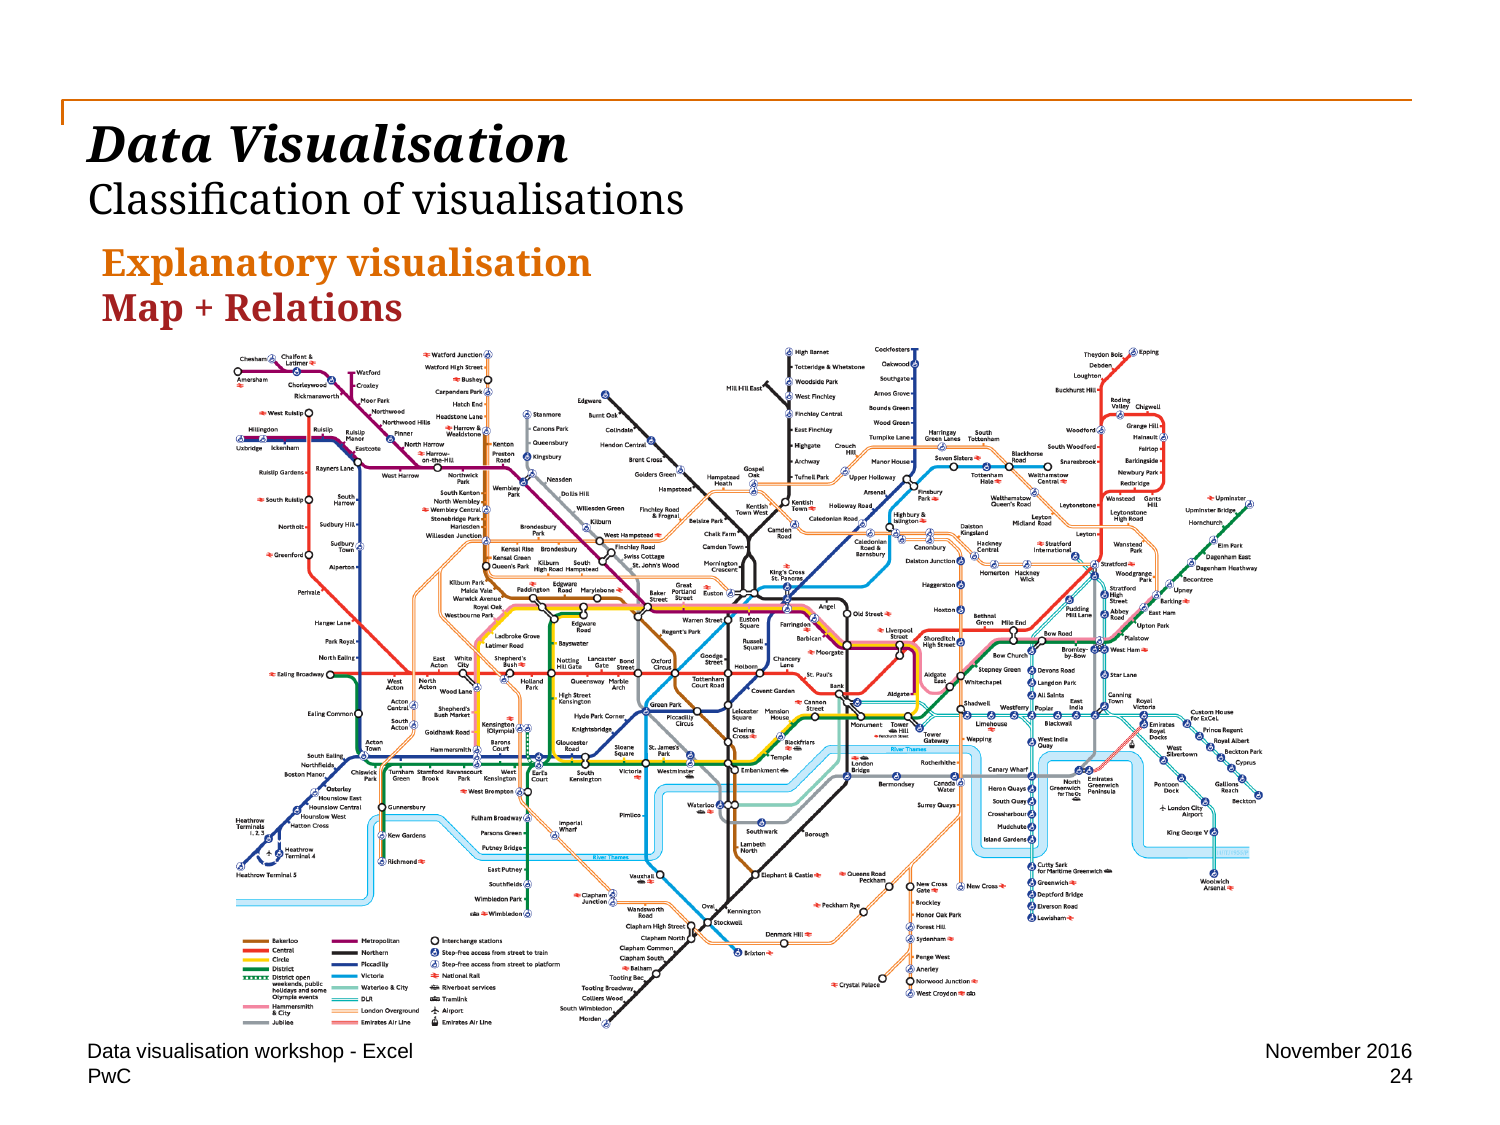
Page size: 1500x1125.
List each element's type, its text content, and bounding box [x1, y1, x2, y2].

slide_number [1162, 1037, 1413, 1063]
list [227, 337, 1272, 1038]
title Data Visualisation Classification of visualisations [87, 112, 1413, 231]
slide_number 24 [1162, 1063, 1413, 1088]
footer Data visualisation workshop - Excel [86, 1037, 950, 1063]
text_box Explanatory visualisation Map + Relations [86, 231, 1413, 337]
